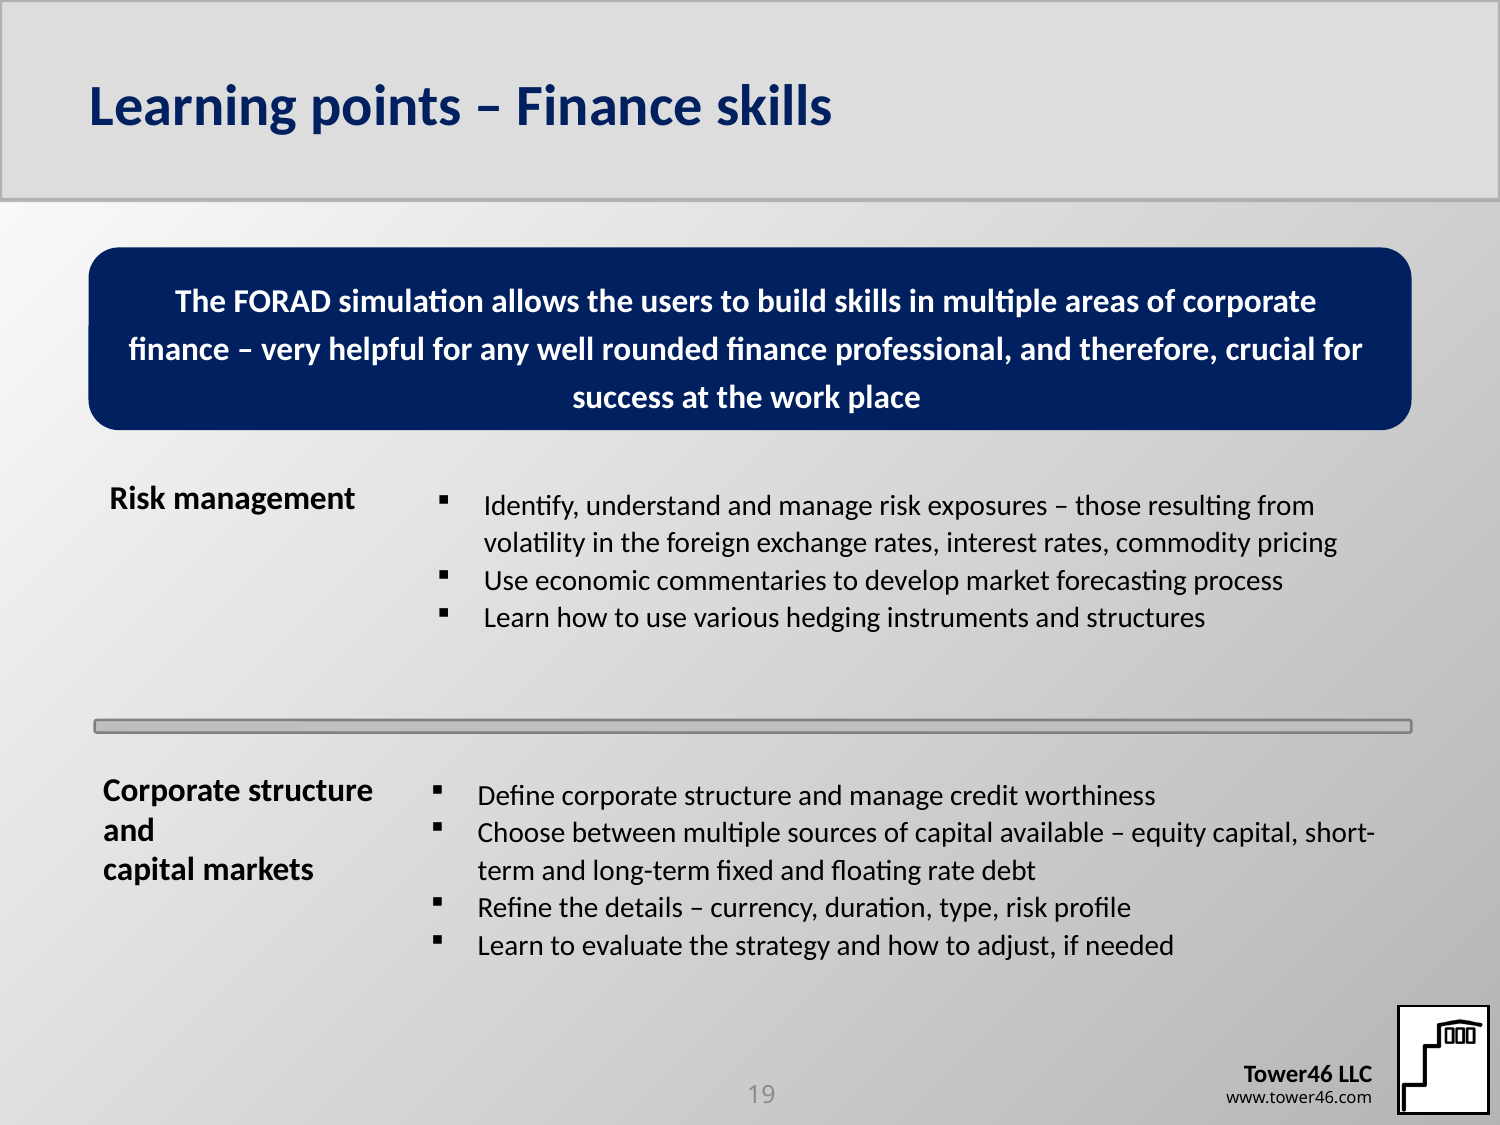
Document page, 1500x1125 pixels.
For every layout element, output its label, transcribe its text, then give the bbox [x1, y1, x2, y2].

text_box Corporate structure and capital markets [88, 761, 479, 895]
text_box Risk management [94, 469, 486, 524]
picture [1400, 1007, 1487, 1112]
text_box The FORAD simulation allows the users to build skills in multiple areas of corporate finance – very helpful for any well rounded finance professional, and therefore, crucial for success at the work place [113, 263, 1380, 423]
title Learning points – Finance skills [75, 8, 1425, 196]
text_box [92, 717, 1414, 735]
text_box Identify, understand and manage risk exposures – those resulting from volatility in the foreign exchange rates, interest rates, commodity pricing Use economic commentaries to develop market forecasting process Learn how to use various hedging instruments and structures [422, 476, 1368, 687]
text_box [86, 245, 1414, 433]
text_box Define corporate structure and manage credit worthiness Choose between multiple sources of capital available – equity capital, short-term and long-term fixed and floating rate debt Refine the details – currency, duration, type, risk profile Learn to evaluate the strategy and how to adjust, if needed [416, 766, 1393, 1014]
slide_number 19 [709, 1065, 791, 1125]
